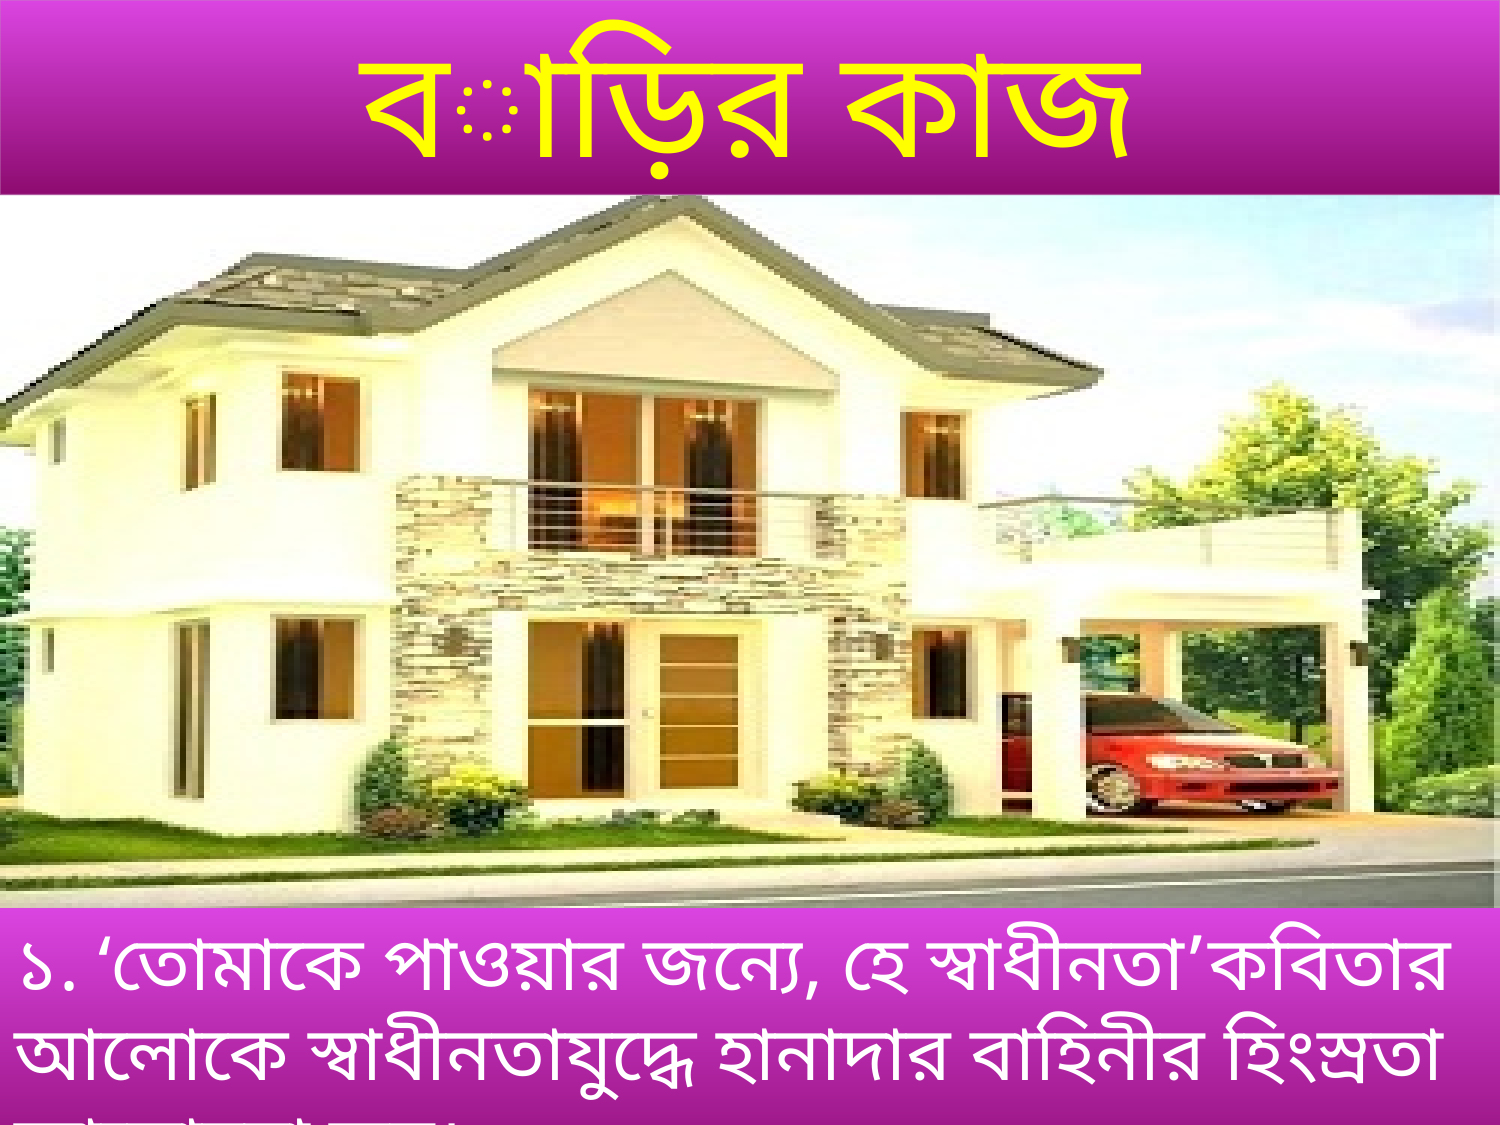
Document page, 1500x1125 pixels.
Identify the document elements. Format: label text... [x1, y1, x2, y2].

text_box ১. ‘তোমাকে পাওয়ার জন্যে, হে স্বাধীনতা’কবিতার আলোকে স্বাধীনতাযুদ্ধে হানাদার বাহিনীর হিংস্রতা আলোচনা কর। [0, 909, 1500, 1125]
picture [0, 179, 1500, 909]
text_box বাড়ির কাজ [0, 0, 1500, 179]
